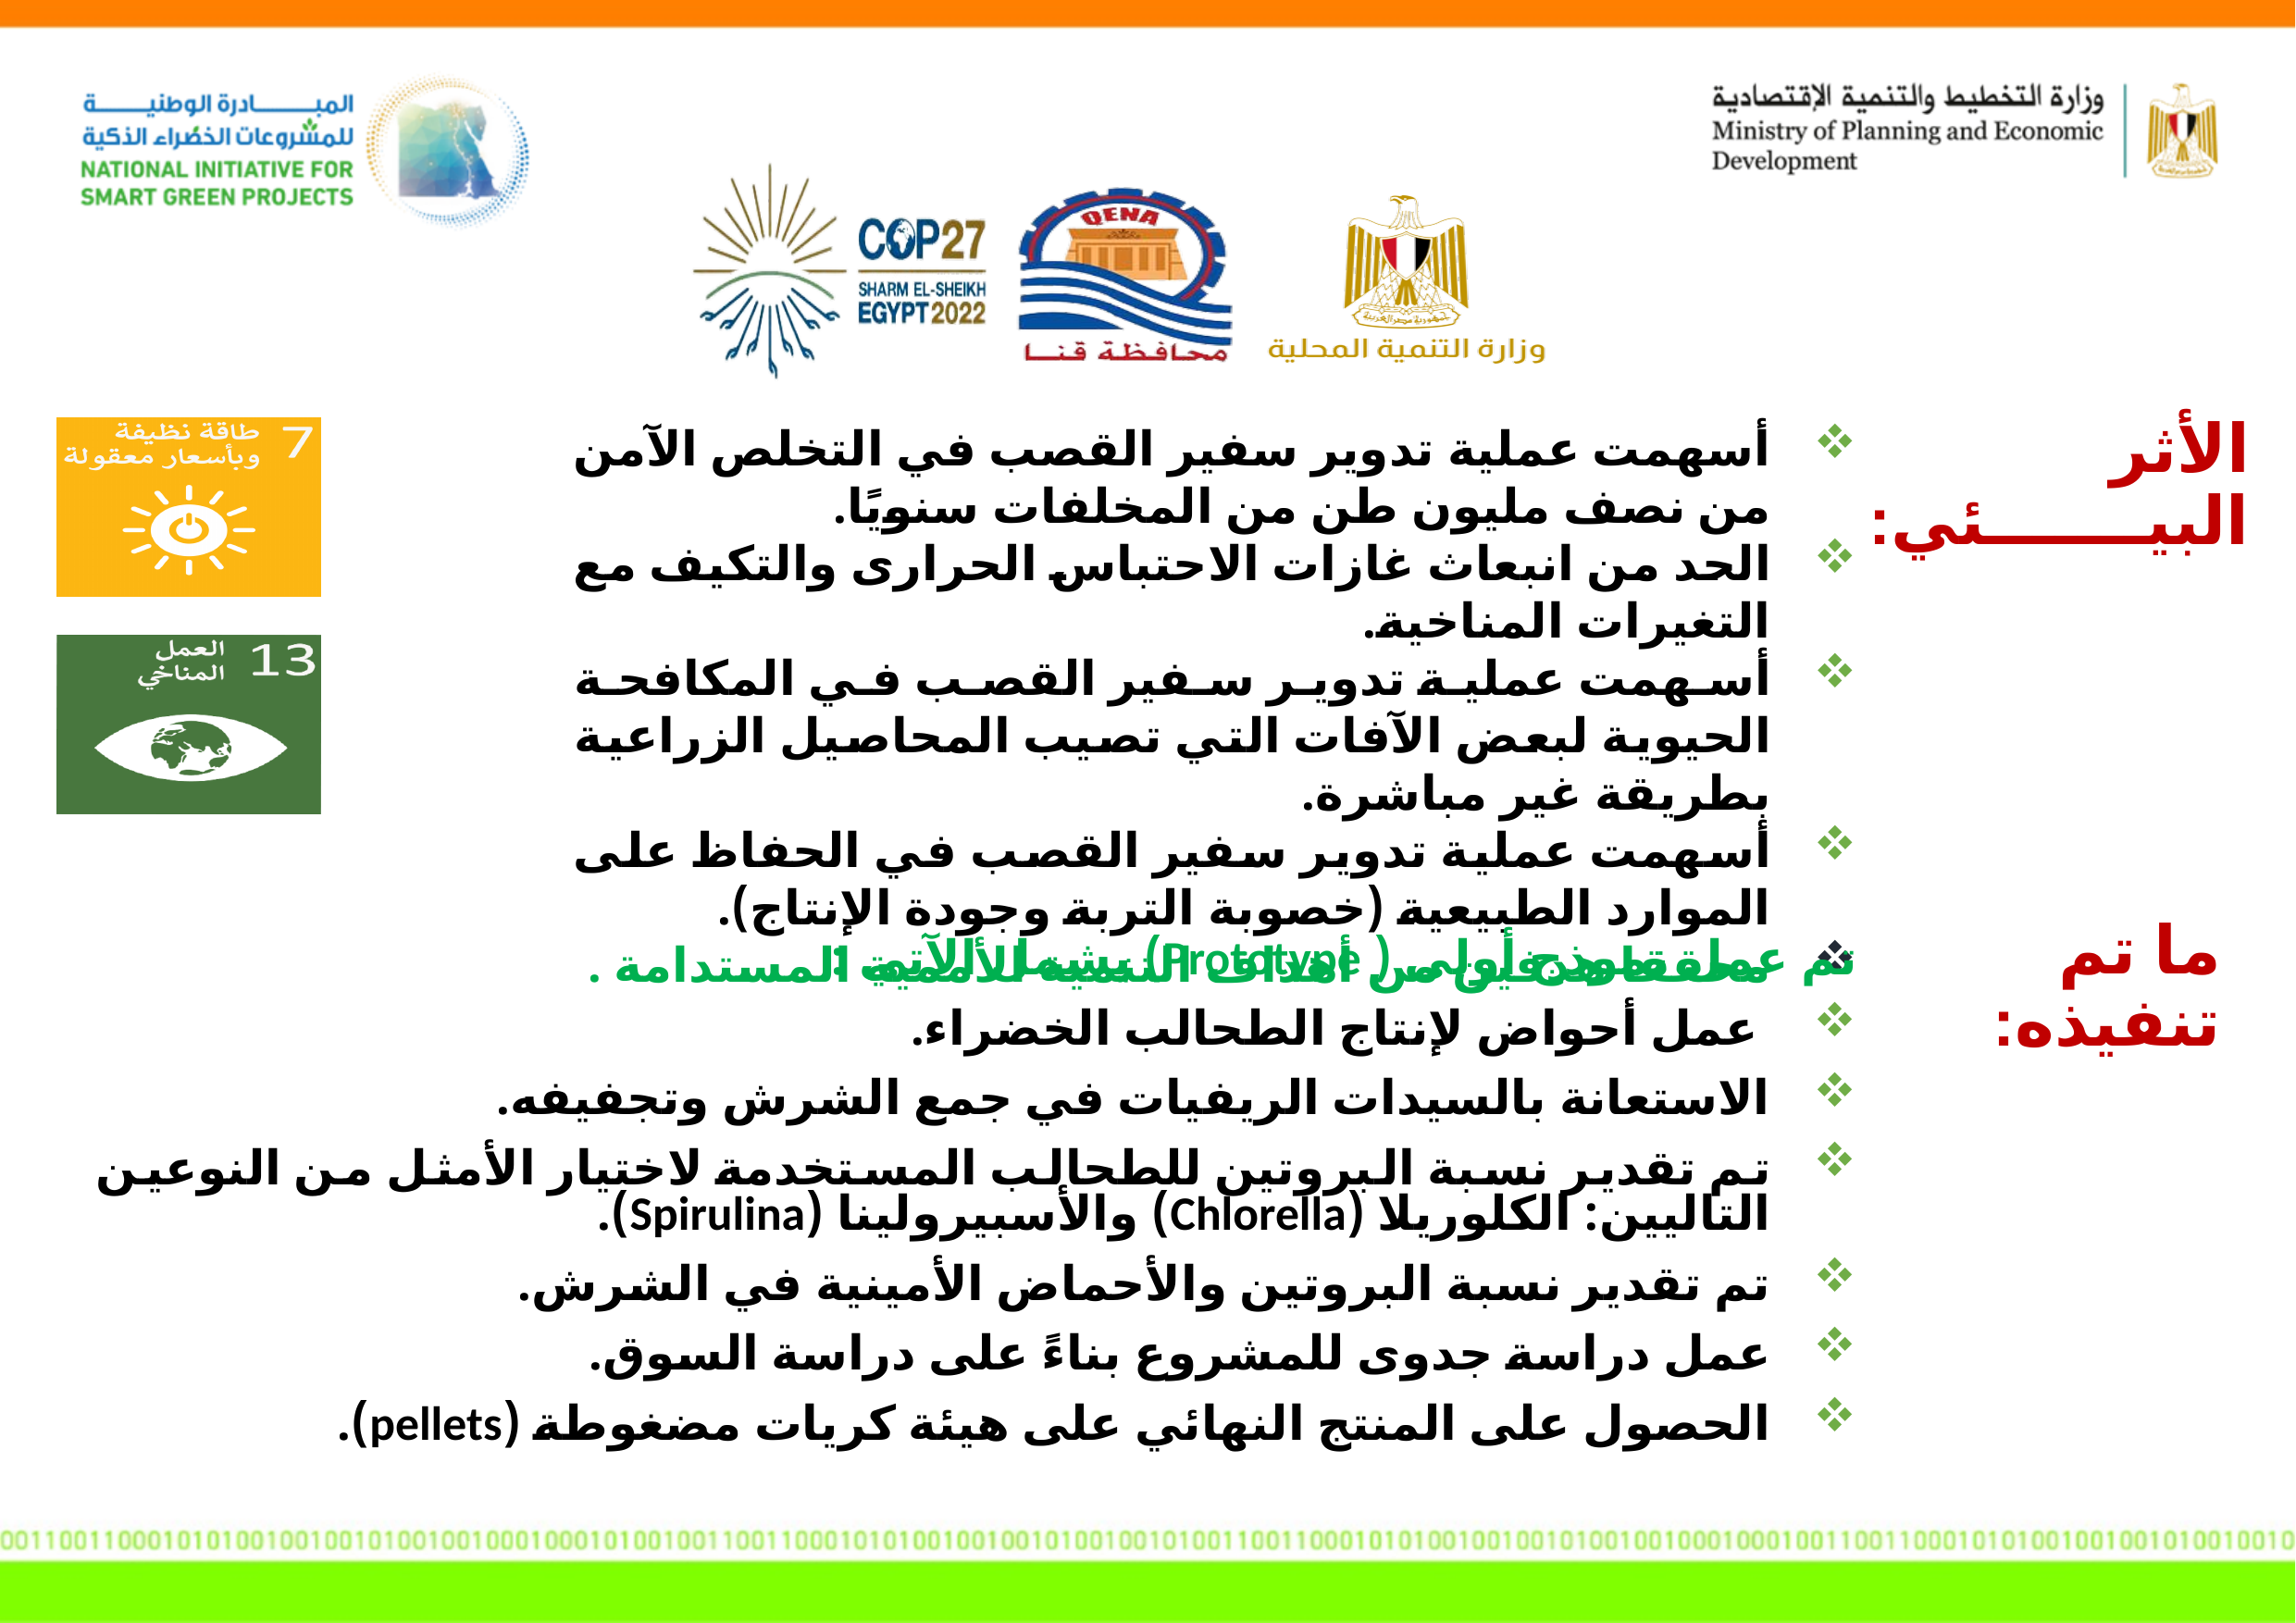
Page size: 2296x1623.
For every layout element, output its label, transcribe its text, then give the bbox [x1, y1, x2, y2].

text_box أسهمت عملية تدوير سفير القصب في التخلص الآمن من نصف مليون طن من المخلفات سنويًا. الحد من انبعاث غازات الاحتباس الحرارى والتكيف مع التغيرات المناخية. أسهمت عملية تدوير سفير القصب في المكافحة الحيوية لبعض الآفات التي تصيب المحاصيل الزراعية بطريقة غير مباشرة. أسهمت عملية تدوير سفير القصب في الحفاظ على الموارد الطبيعية (خصوبة التربة وجودة الإنتاج). محققا هدفين من أهداف التنمية الأممية المستدامة . [559, 411, 1872, 931]
text_box تم عمل نموذج أولى ( Prototype) يشمل الآتي : عمل أحواض لإنتاج الطحالب الخضراء. الاستعانة بالسيدات الريفيات في جمع الشرش وتجفيفه. تم تقدير نسبة البروتين للطحالب المستخدمة لاختيار الأمثل من النوعين التاليين: الكلوريلا (Chlorella) والأسبيرولينا (Spirulina). تم تقدير نسبة البروتين والأحماض الأمينية في الشرش. عمل دراسة جدوى للمشروع بناءً على دراسة السوق. الحصول على المنتج النهائي على هيئة كريات مضغوطة (pellets). [82, 931, 1871, 1526]
text_box الأثر البيـــــــئي: [1829, 379, 2267, 1406]
text_box ما تم تنفيذه: [1800, 880, 2239, 1623]
picture [0, 0, 2296, 1623]
